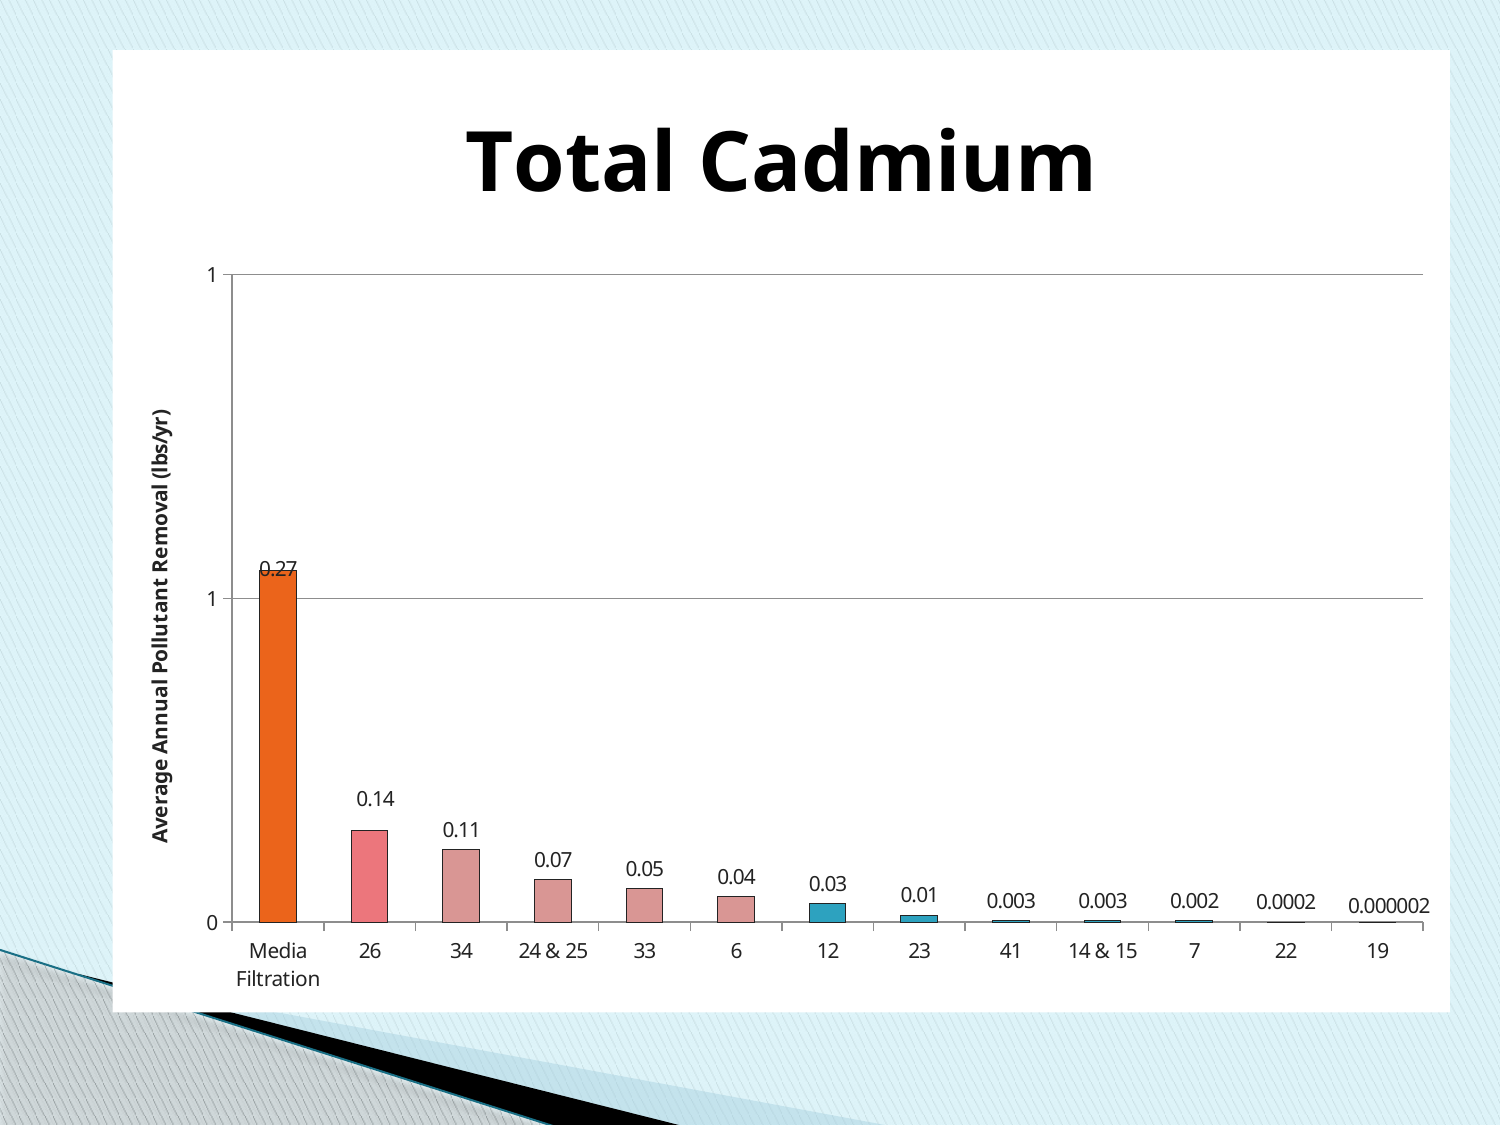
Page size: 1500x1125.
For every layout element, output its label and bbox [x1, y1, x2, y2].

chart [112, 49, 1451, 1013]
